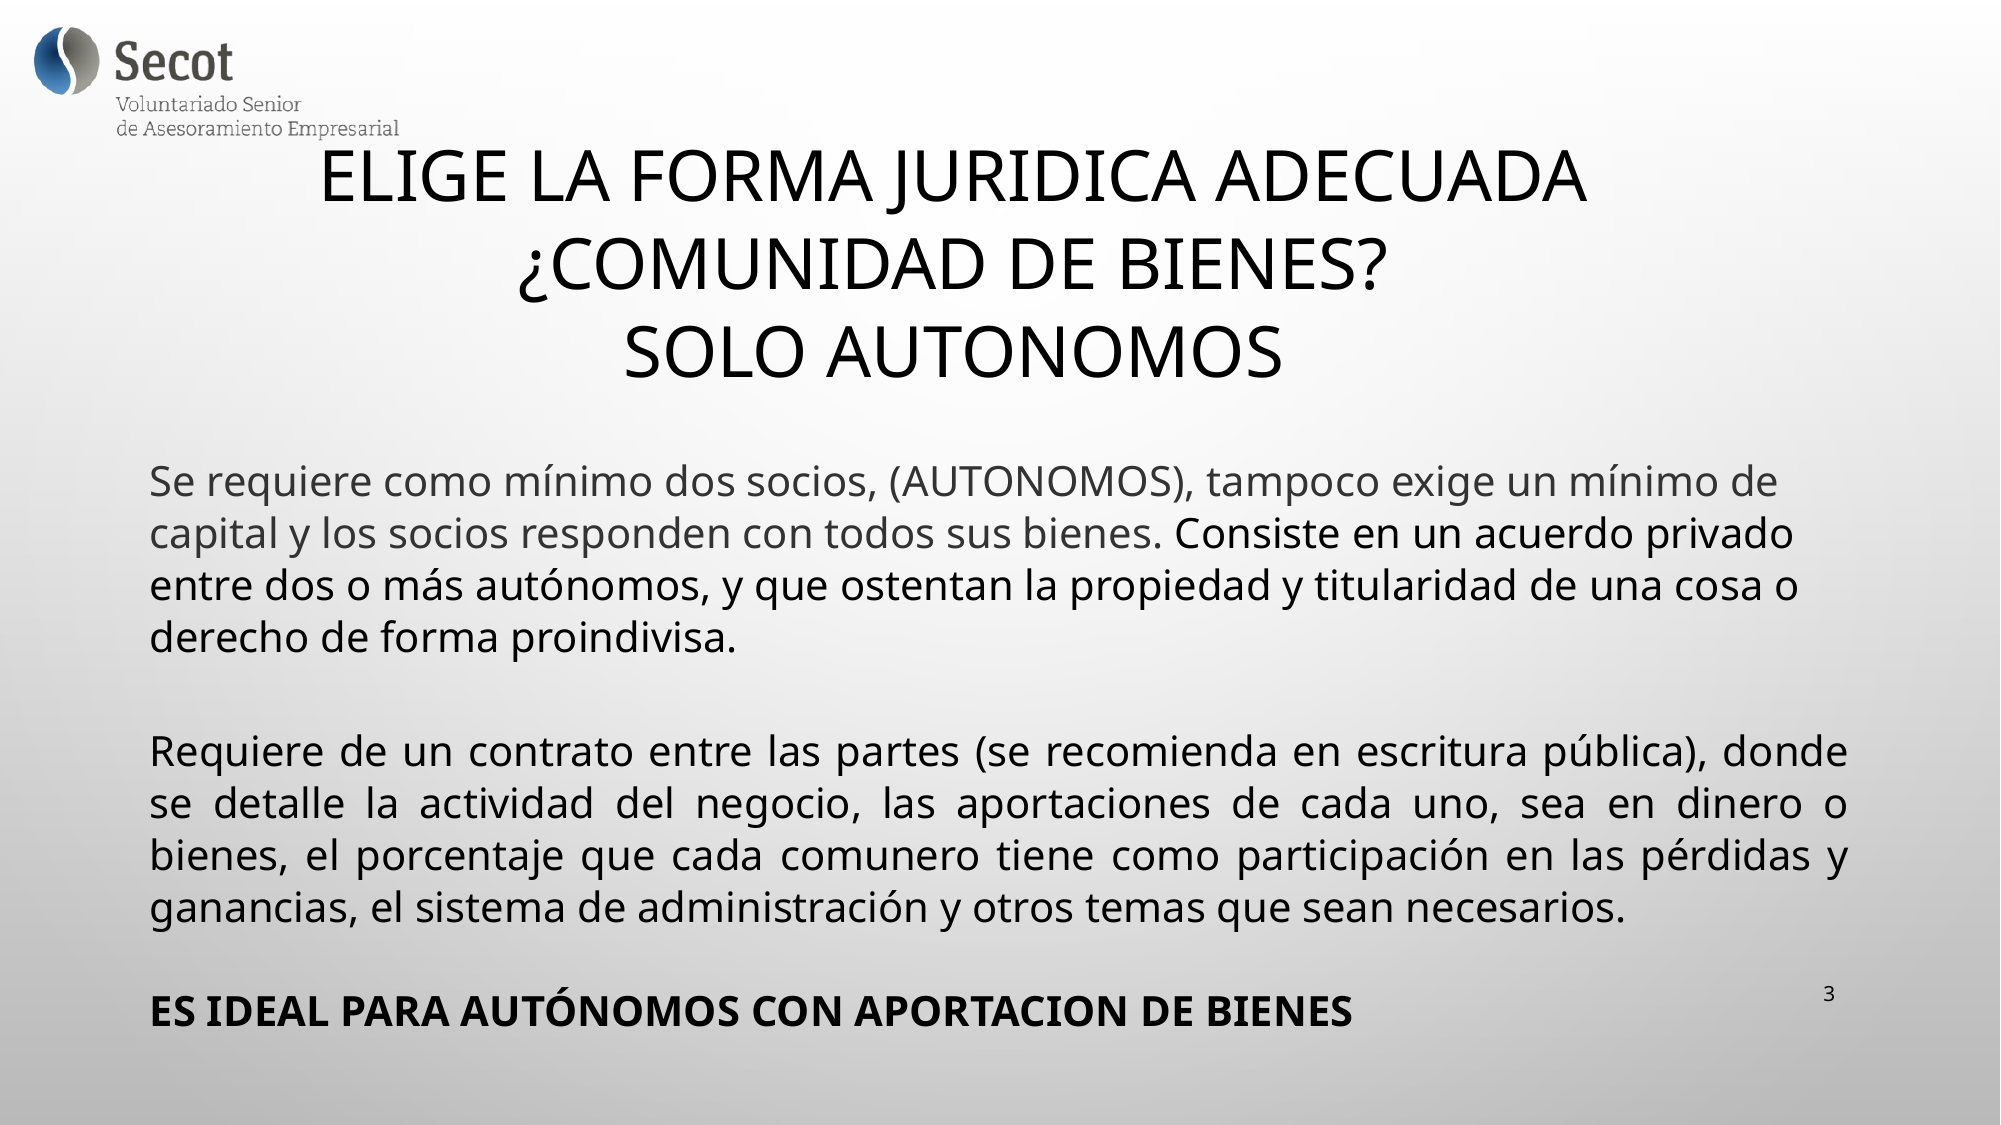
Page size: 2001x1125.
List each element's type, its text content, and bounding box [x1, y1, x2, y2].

title ELIGE LA FORMA JURIDICA ADECUADA ¿COMUNIDAD DE BIENES? SOLO AUTONOMOS [120, 153, 1788, 366]
list Se requiere como mínimo dos socios, (AUTONOMOS), tampoco exige un mínimo de capital y los socios responden con todos sus bienes. Consiste en un acuerdo privado entre dos o más autónomos, y que ostentan la propiedad y titularidad de una cosa o derecho de forma proindivisa. Requiere de un contrato entre las partes (se recomienda en escritura pública), donde se detalle la actividad del negocio, las aportaciones de cada uno, sea en dinero o bienes, el porcentaje que cada comunero tiene como participación en las pérdidas y ganancias, el sistema de administración y otros temas que sean necesarios. ES IDEAL PARA autónomos CON APORTACION DE BIENES [149, 452, 1851, 623]
picture [0, 0, 2000, 1125]
slide_number 3 [1724, 965, 1851, 1025]
